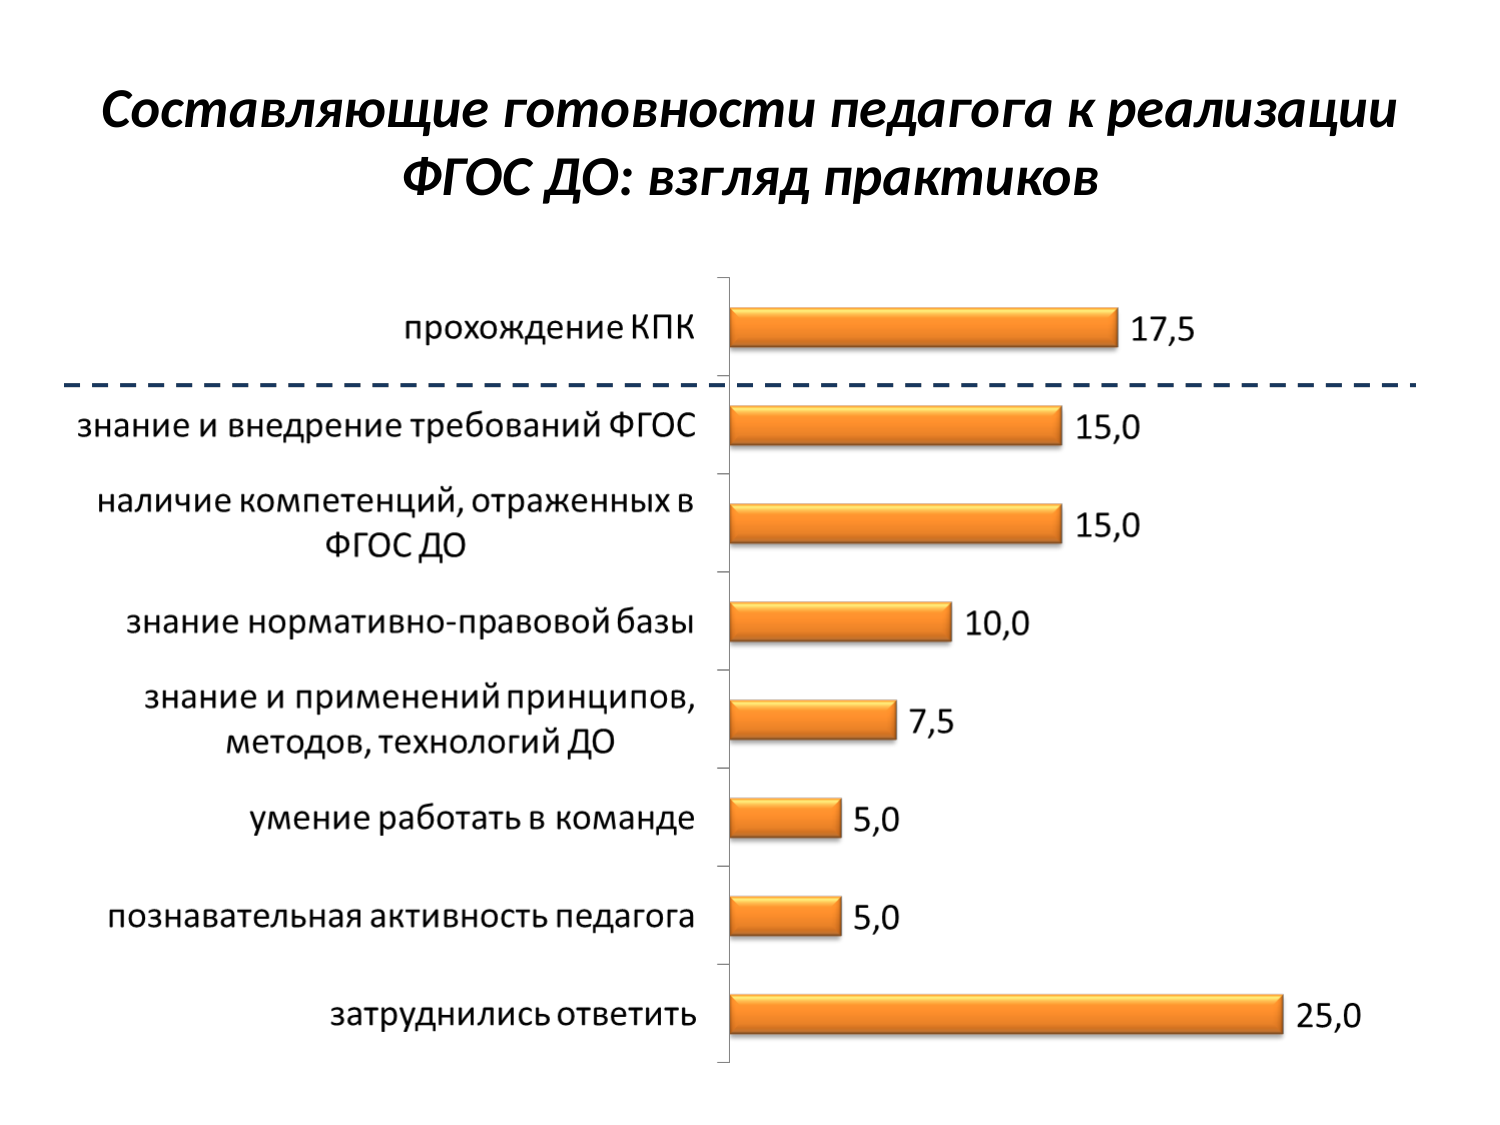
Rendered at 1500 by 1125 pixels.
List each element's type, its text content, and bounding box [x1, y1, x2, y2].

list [56, 246, 1424, 1094]
title Составляющие готовности педагога к реализации ФГОС ДО: взгляд практиков [75, 45, 1425, 233]
